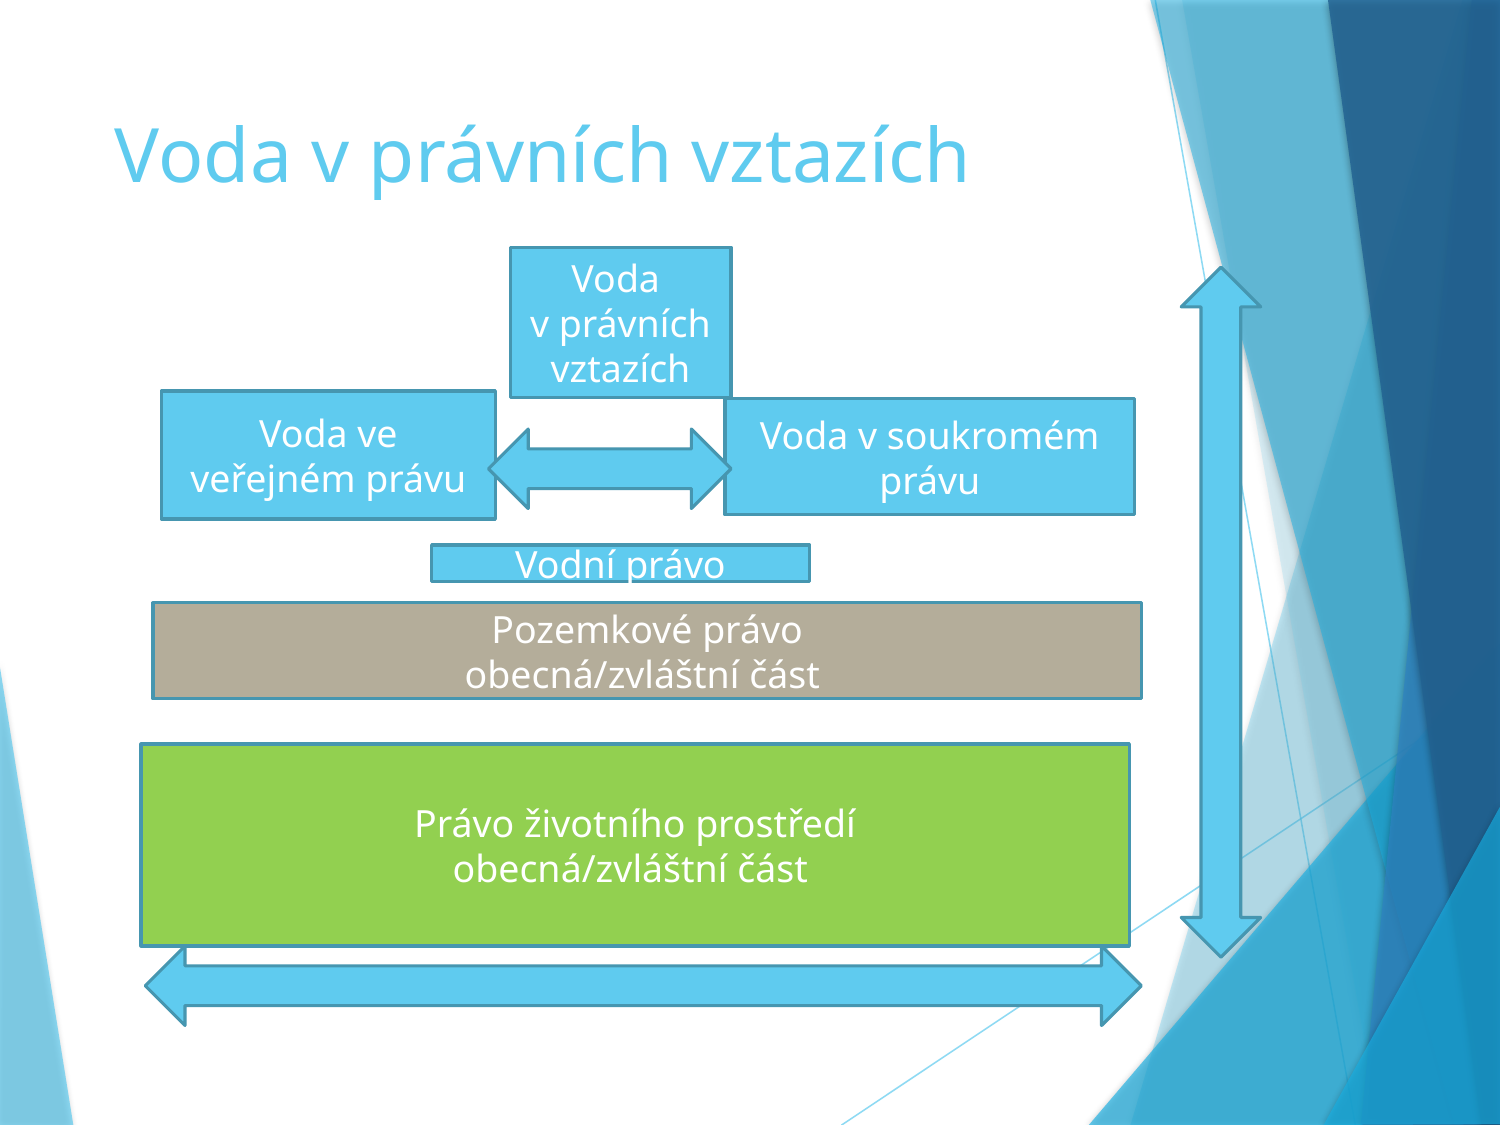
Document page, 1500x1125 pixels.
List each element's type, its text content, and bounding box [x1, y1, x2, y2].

text_box [144, 944, 1143, 1027]
title Voda v právních vztazích [99, 99, 1142, 317]
text_box [487, 427, 733, 510]
text_box Voda v právních vztazích [509, 246, 733, 399]
text_box Právo životního prostředí obecná/zvláštní část [139, 742, 1131, 948]
text_box Voda ve veřejném právu [160, 389, 497, 521]
text_box [1179, 266, 1263, 959]
text_box Voda v soukromém právu [723, 397, 1136, 516]
text_box Vodní právo [430, 543, 811, 583]
text_box Pozemkové právo obecná/zvláštní část [151, 601, 1143, 700]
